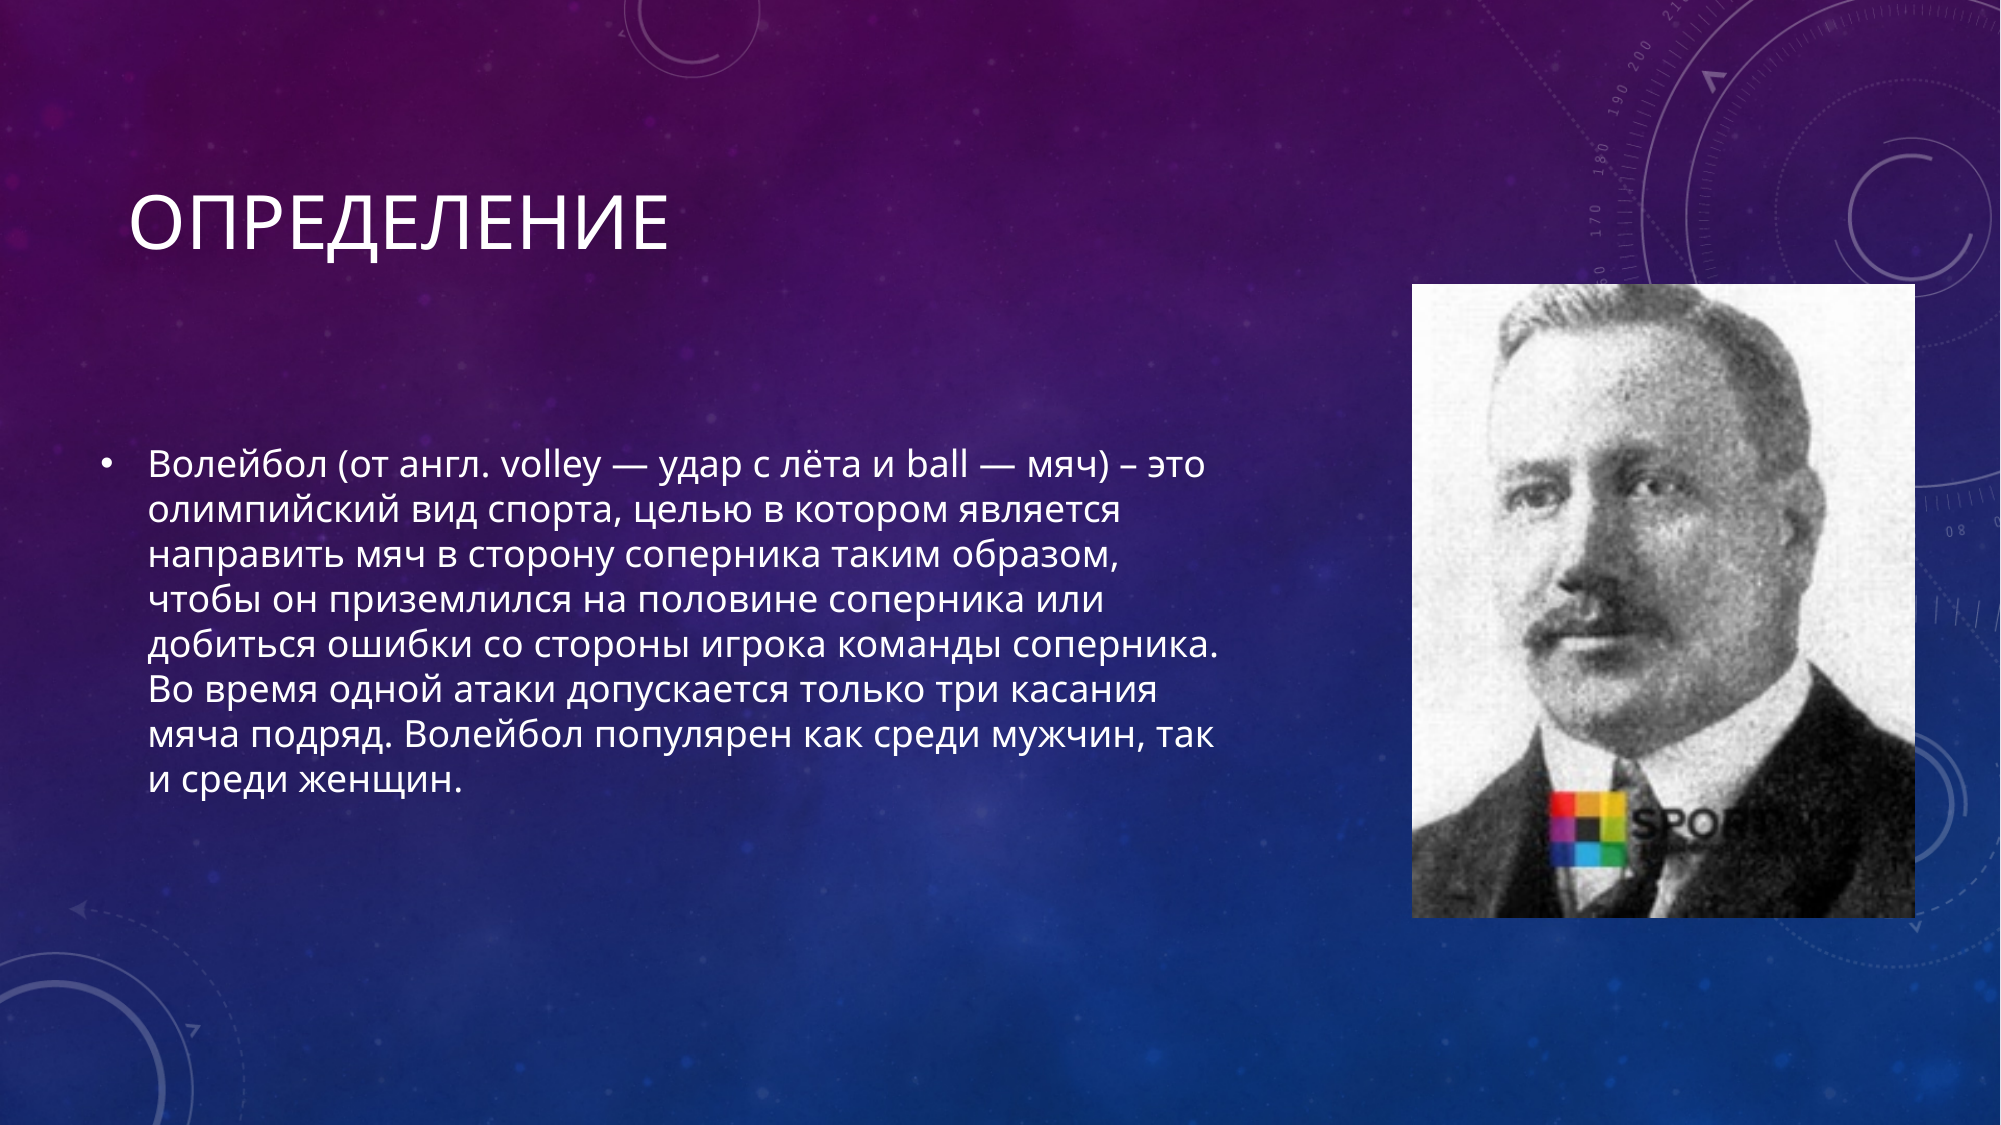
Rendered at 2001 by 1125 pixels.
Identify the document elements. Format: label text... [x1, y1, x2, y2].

title Определение [112, 99, 1775, 339]
picture [0, 0, 2001, 1125]
list Волейбол (от англ. volley — удар с лёта и ball — мяч) – это олимпийский вид спорта, целью в котором является направить мяч в сторону соперника таким образом, чтобы он приземлился на половине соперника или добиться ошибки со стороны игрока команды соперника. Во время одной атаки допускается только три касания мяча подряд. Волейбол популярен как среди мужчин, так и среди женщин. [85, 251, 1246, 1125]
